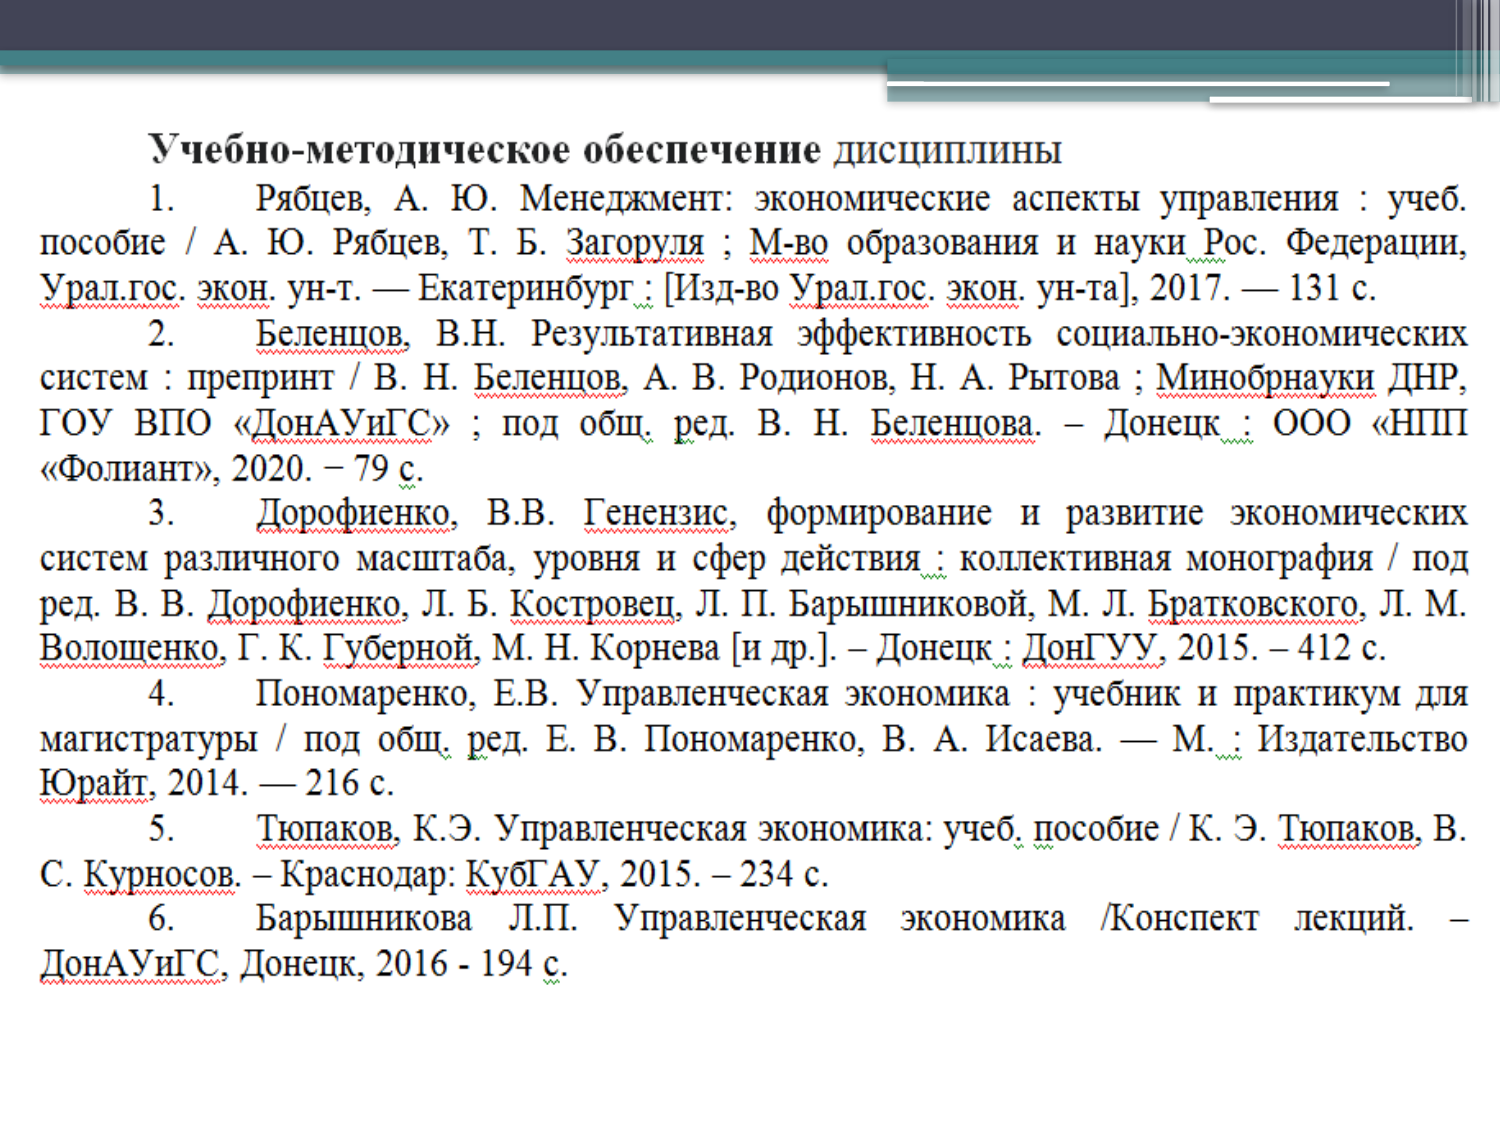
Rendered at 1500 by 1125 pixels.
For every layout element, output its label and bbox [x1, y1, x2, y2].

list [34, 116, 1492, 1008]
